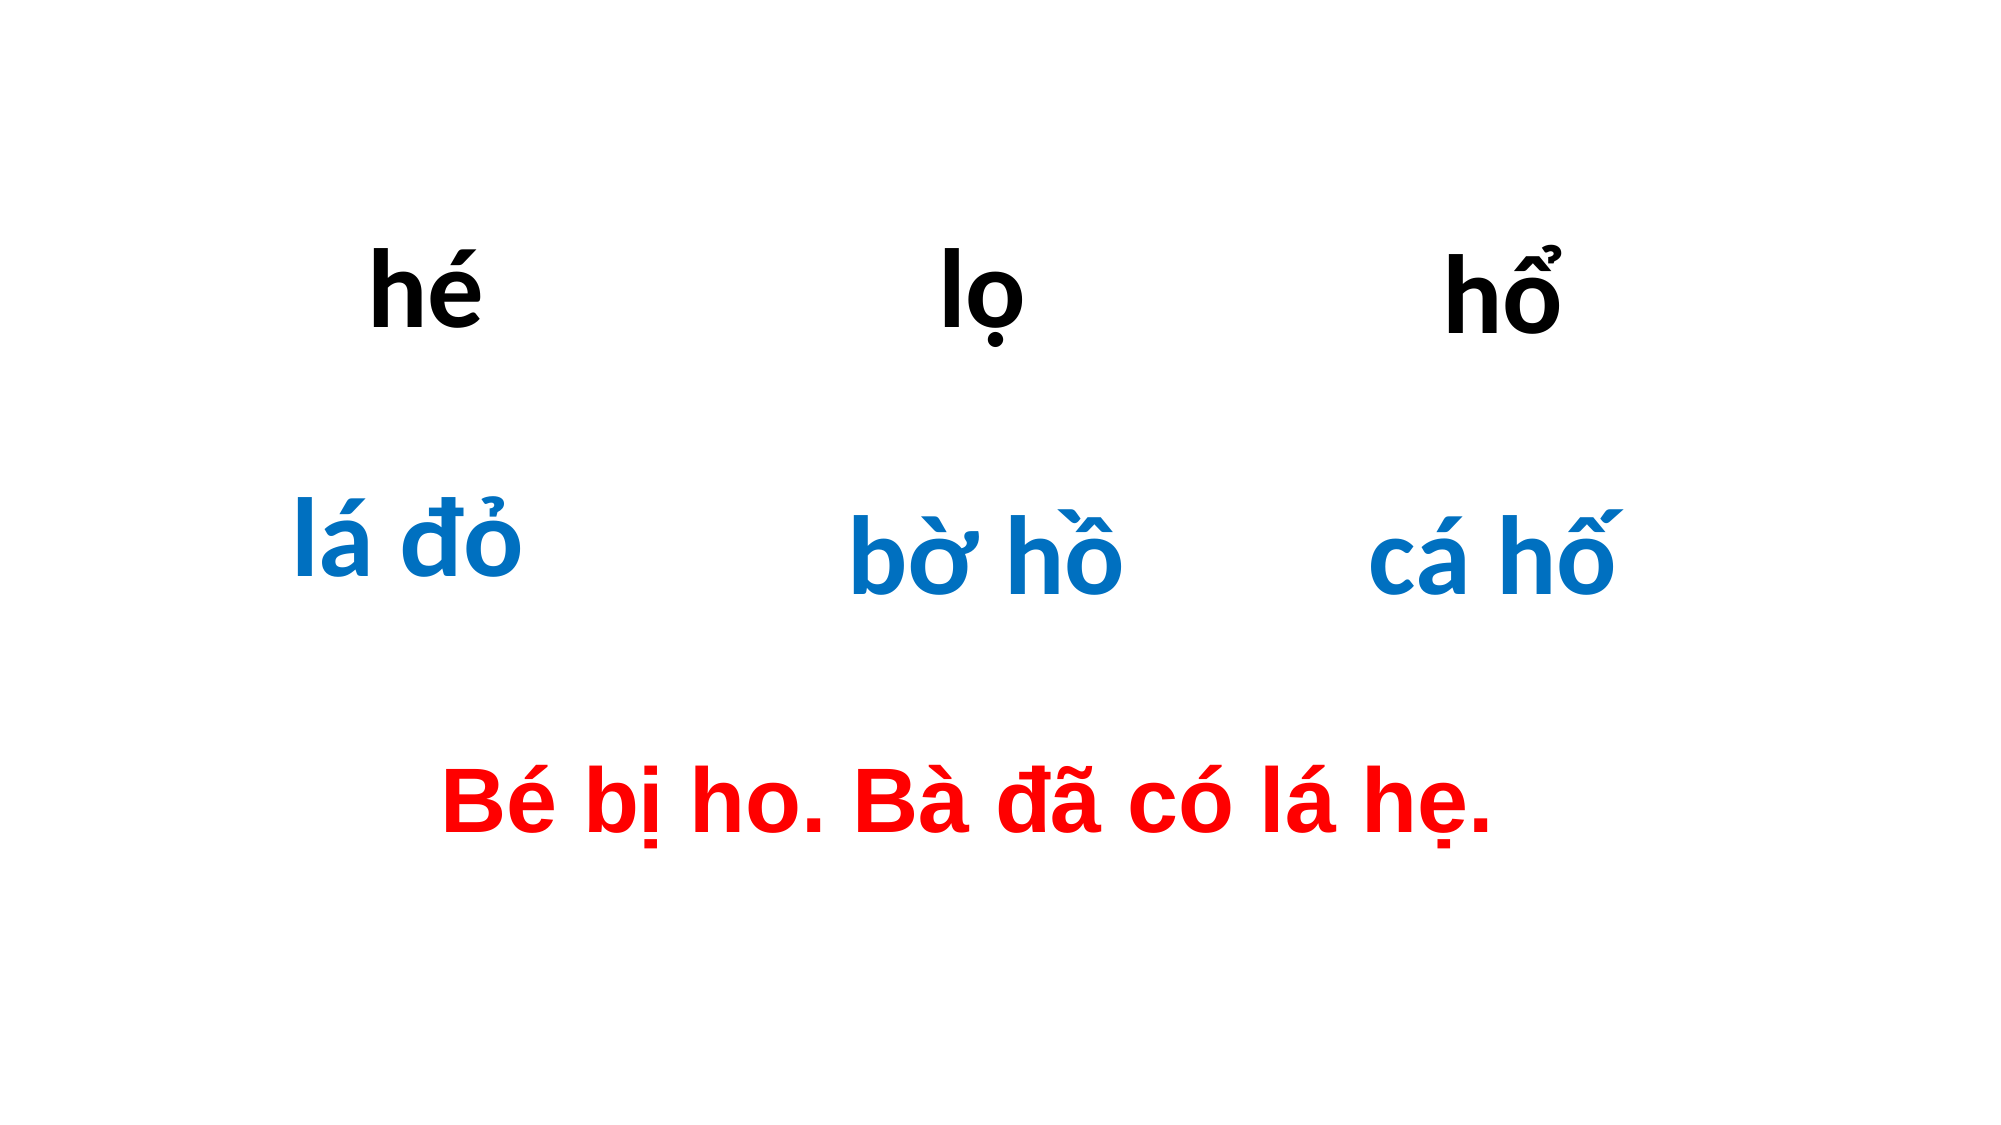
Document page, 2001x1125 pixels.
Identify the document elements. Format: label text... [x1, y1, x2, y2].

text_box lá đỏ [276, 456, 660, 607]
text_box hé [275, 221, 576, 344]
text_box lọ [832, 221, 1133, 344]
text_box bờ hồ [832, 474, 1217, 625]
text_box hổ [1353, 227, 1653, 350]
text_box Bé bị ho. Bà đã có lá hẹ. [425, 733, 1578, 858]
text_box cá hố [1353, 474, 1737, 625]
